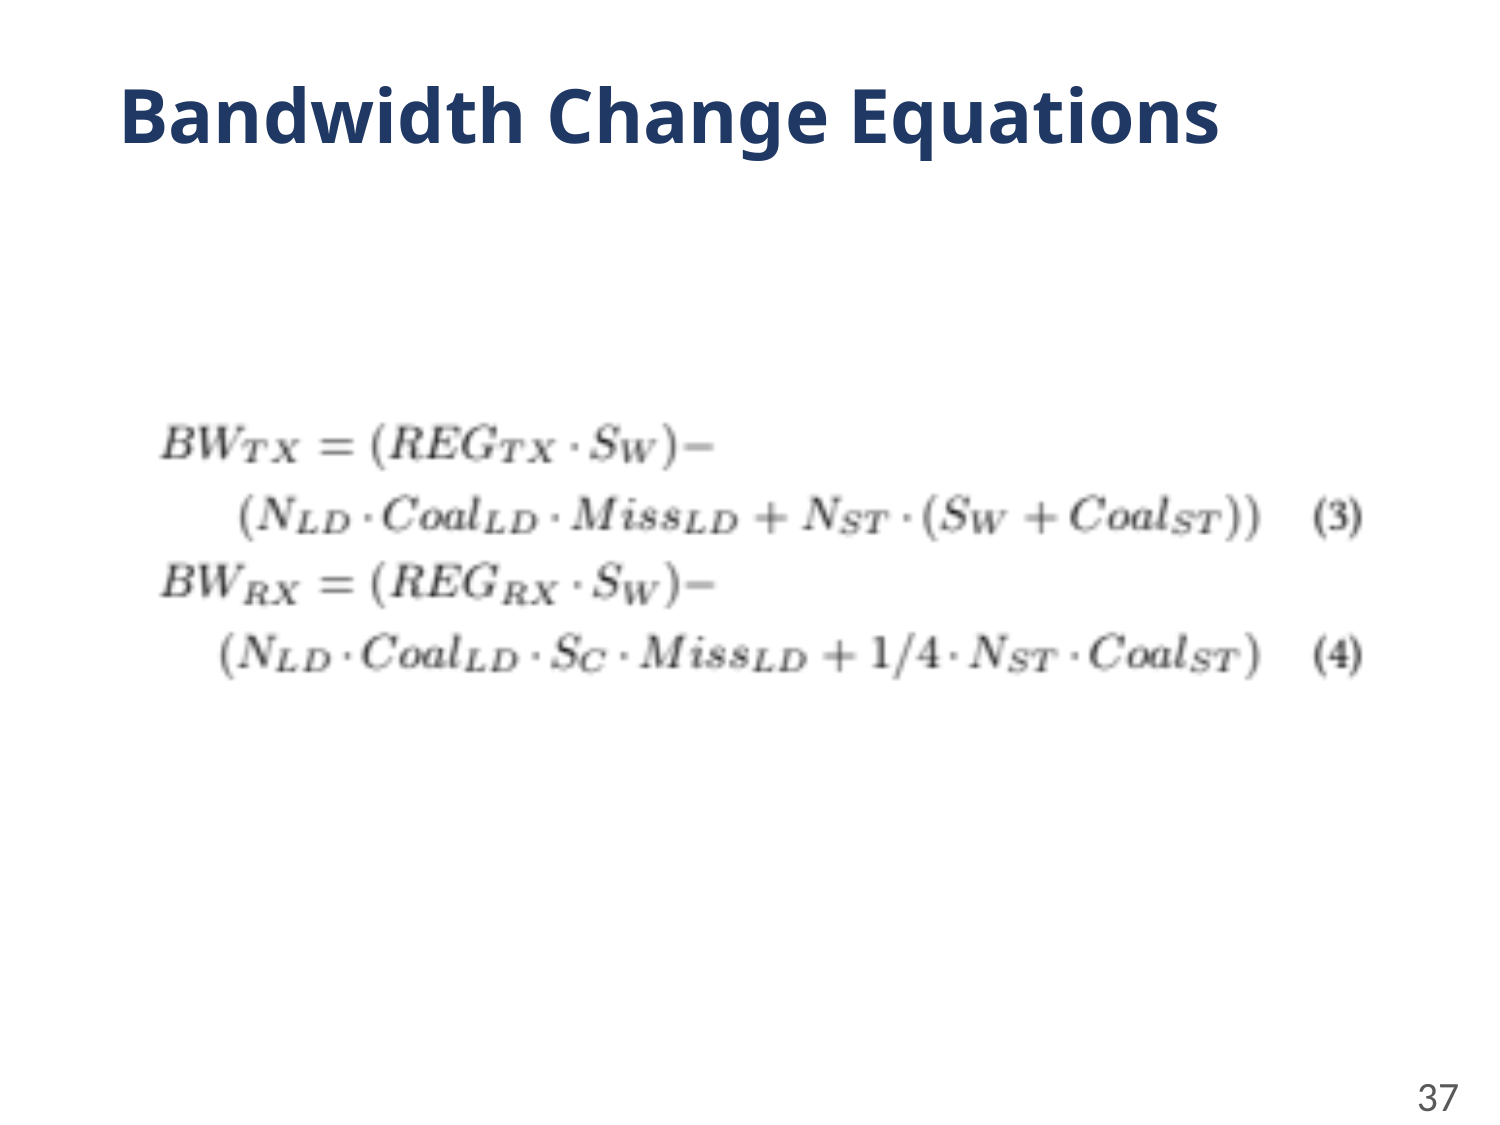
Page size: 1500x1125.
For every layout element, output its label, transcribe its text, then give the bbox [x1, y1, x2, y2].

title Bandwidth Change Equations [103, 59, 1397, 179]
slide_number 37 [1136, 1064, 1475, 1125]
picture [122, 397, 1378, 685]
